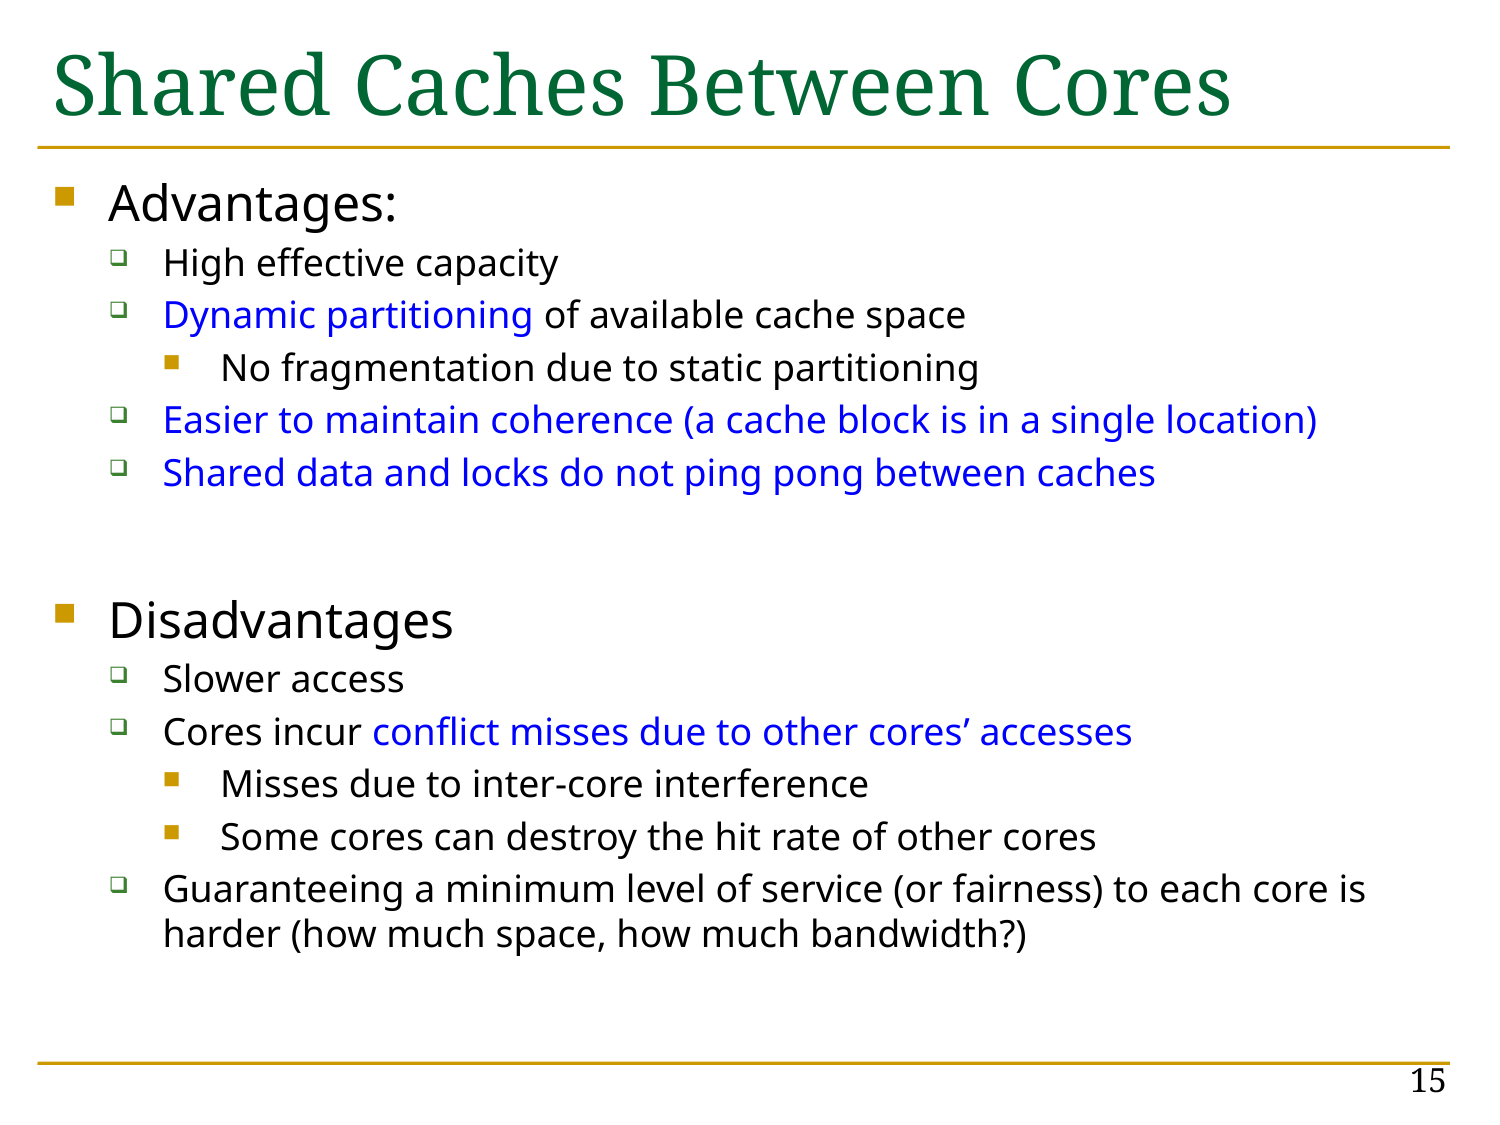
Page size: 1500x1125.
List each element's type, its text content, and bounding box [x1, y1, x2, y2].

title Shared Caches Between Cores [37, 24, 1450, 163]
slide_number 15 [1111, 1036, 1462, 1112]
list Advantages: High effective capacity Dynamic partitioning of available cache space No fragmentation due to static partitioning Easier to maintain coherence (a cache block is in a single location) Shared data and locks do not ping pong between caches Disadvantages Slower access Cores incur conflict misses due to other cores’ accesses Misses due to inter-core interference Some cores can destroy the hit rate of other cores Guaranteeing a minimum level of service (or fairness) to each core is harder (how much space, how much bandwidth?) [37, 163, 1450, 1016]
